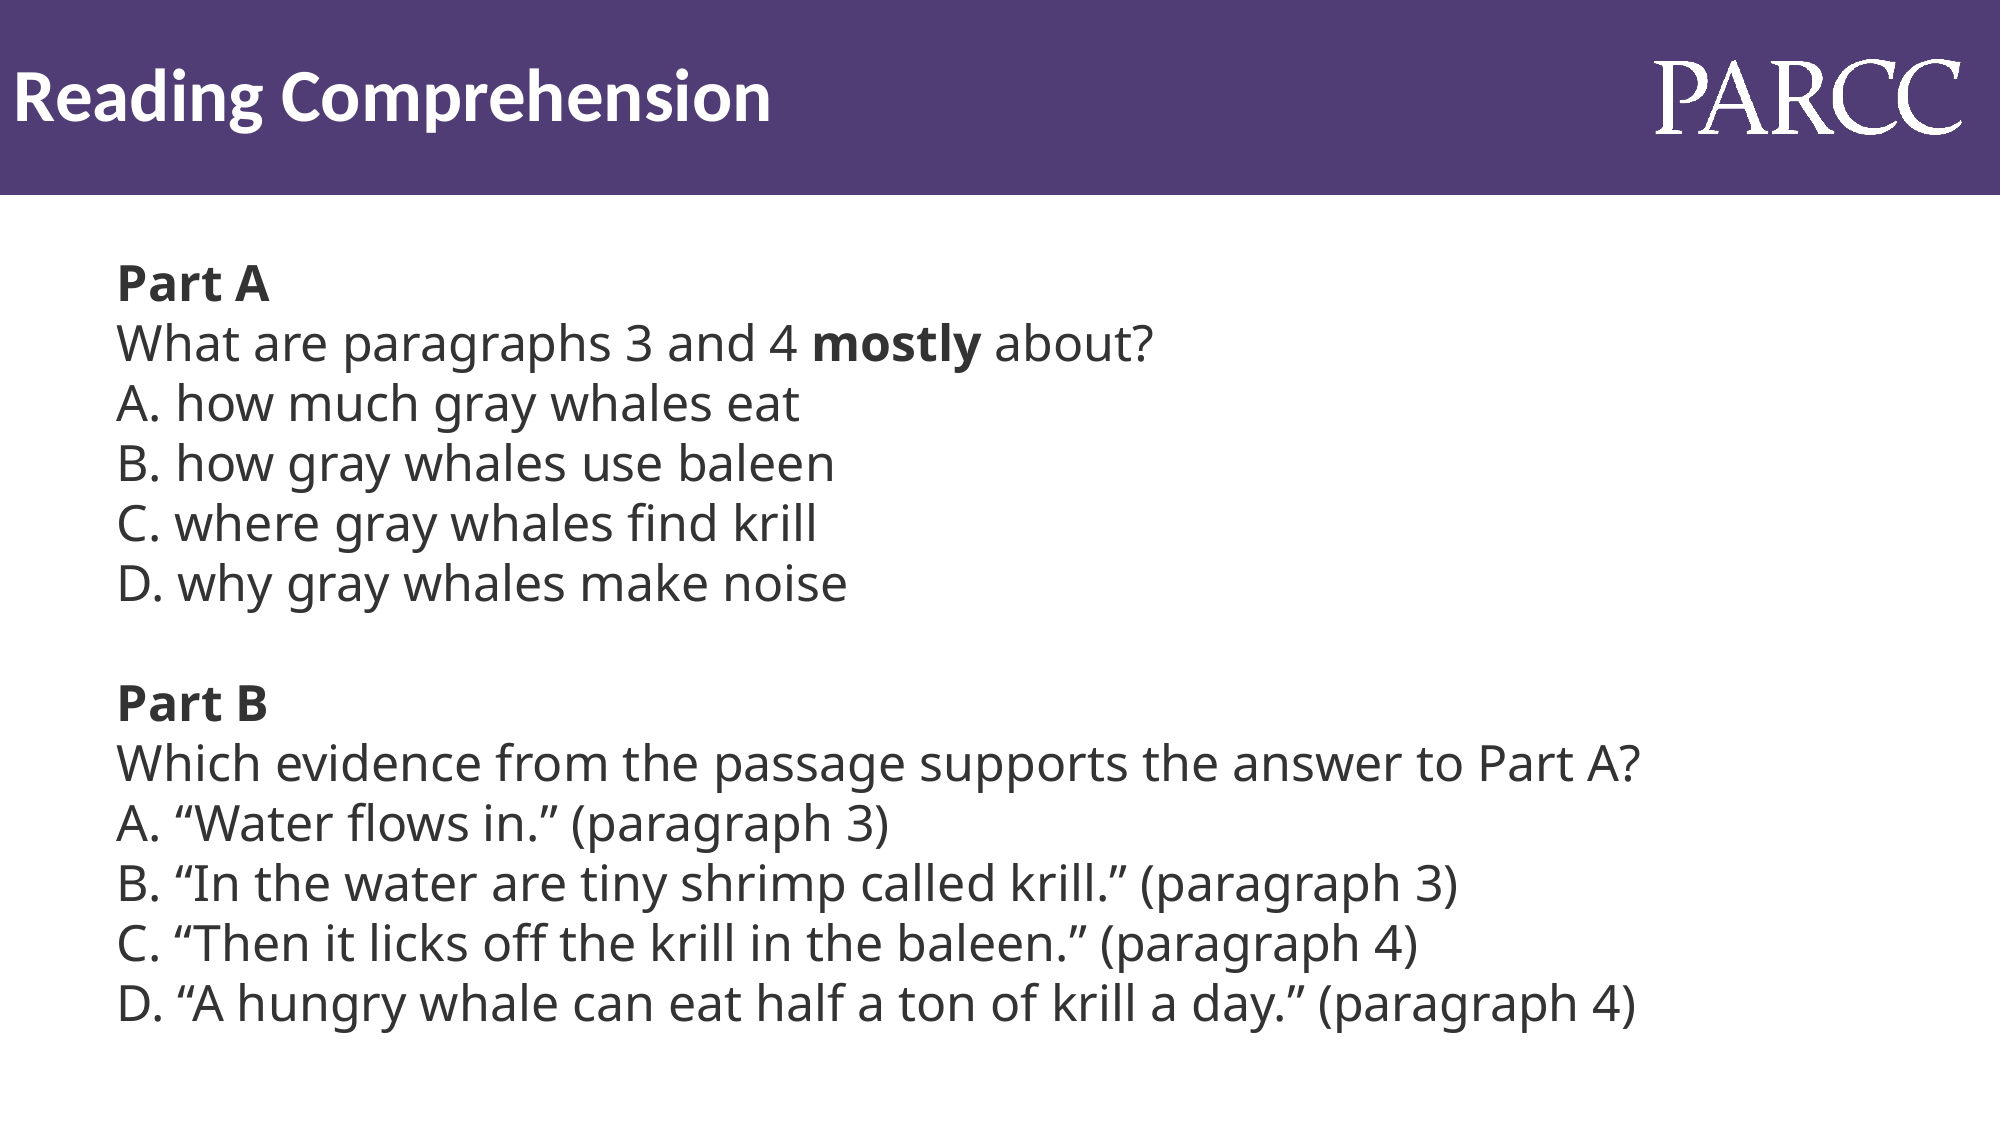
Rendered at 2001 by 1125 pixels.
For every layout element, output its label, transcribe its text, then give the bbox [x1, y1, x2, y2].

picture [1654, 59, 1962, 135]
list Part A What are paragraphs 3 and 4 mostly about? A. how much gray whales eat B. how gray whales use baleen C. where gray whales find krill D. why gray whales make noise Part B Which evidence from the passage supports the answer to Part A? A. “Water flows in.” (paragraph 3) B. “In the water are tiny shrimp called krill.” (paragraph 3) C. “Then it licks off the krill in the baleen.” (paragraph 4) D. “A hungry whale can eat half a ton of krill a day.” (paragraph 4) [71, 235, 1644, 1086]
title Reading Comprehension [0, 0, 1644, 195]
